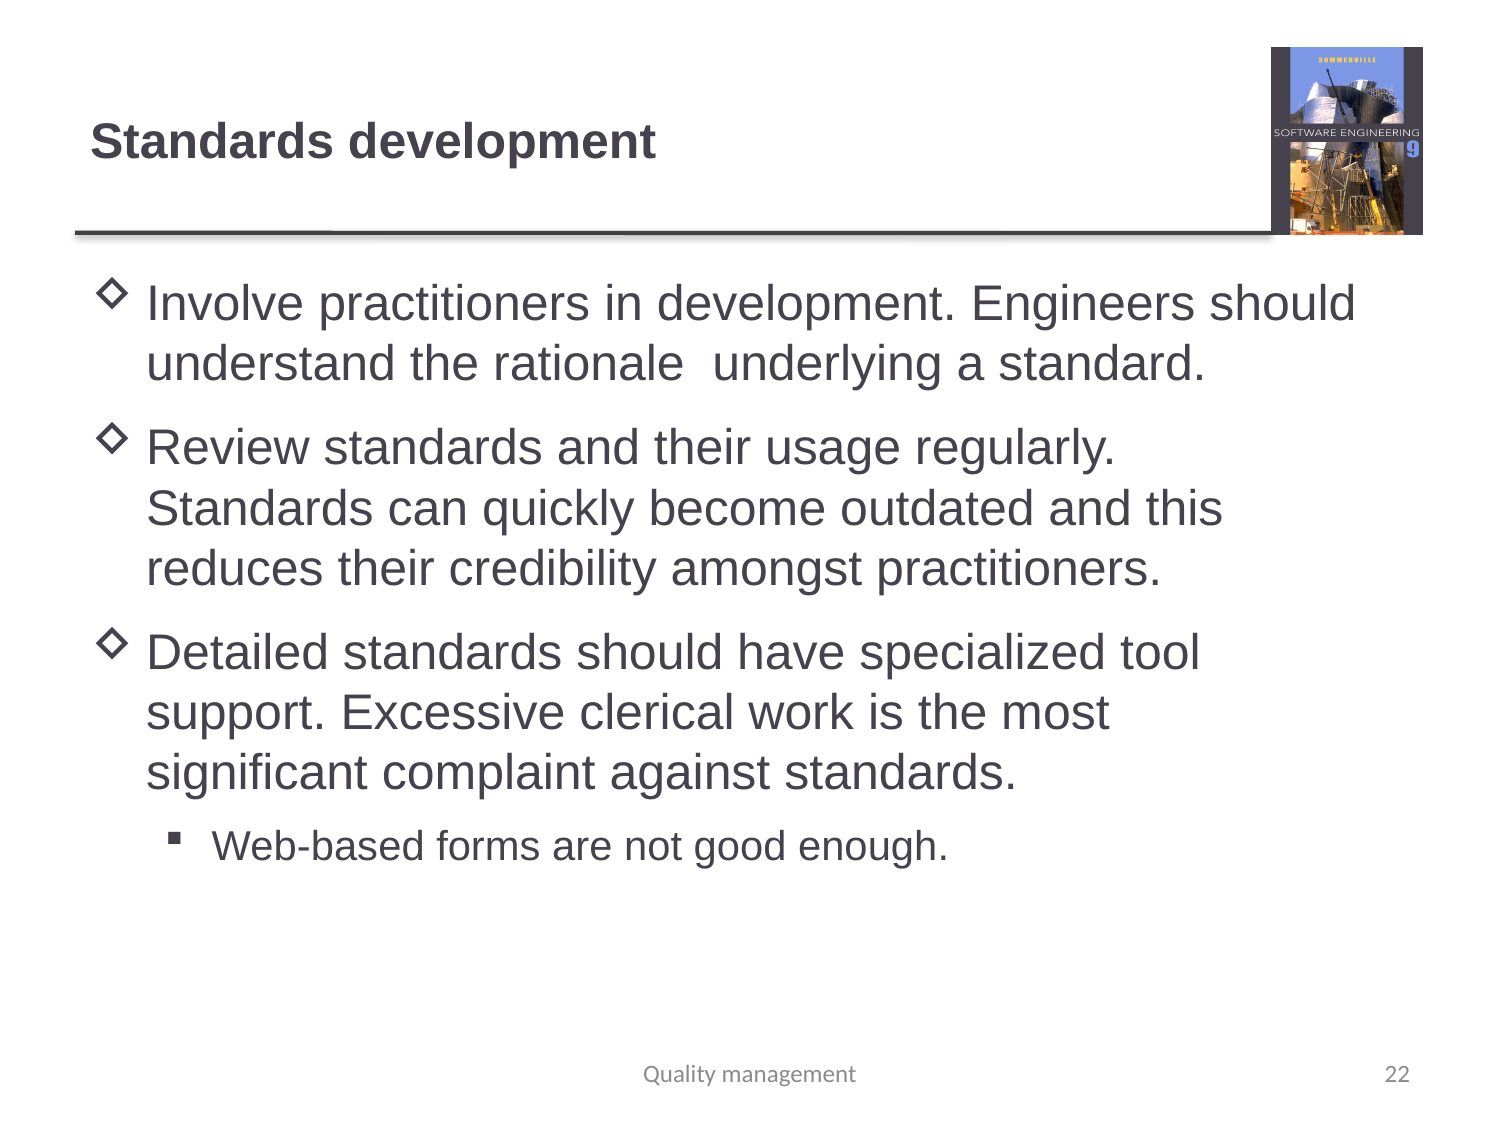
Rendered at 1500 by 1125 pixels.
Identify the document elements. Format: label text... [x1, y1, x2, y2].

slide_number 22 [1074, 1042, 1425, 1103]
title Standards development [74, 44, 1272, 233]
picture [1272, 47, 1423, 235]
footer Quality management [512, 1042, 988, 1103]
list Involve practitioners in development. Engineers should understand the rationale underlying a standard. Review standards and their usage regularly. Standards can quickly become outdated and this reduces their credibility amongst practitioners. Detailed standards should have specialized tool support. Excessive clerical work is the most significant complaint against standards. Web-based forms are not good enough. [75, 262, 1425, 1005]
